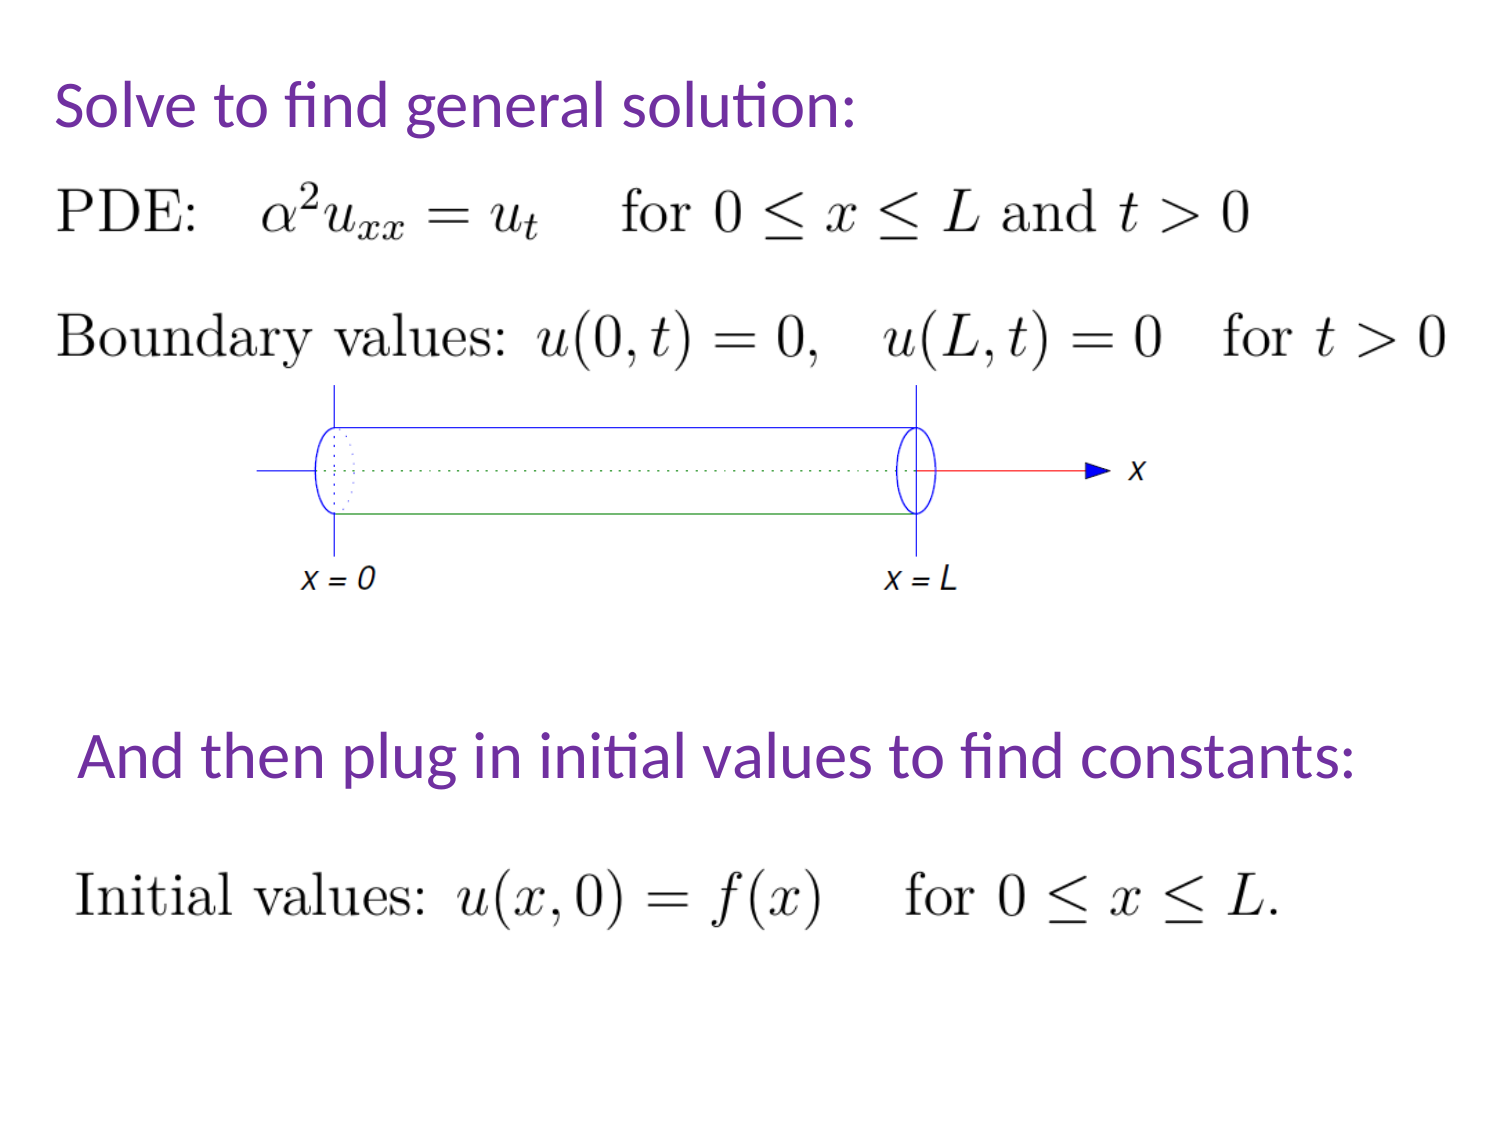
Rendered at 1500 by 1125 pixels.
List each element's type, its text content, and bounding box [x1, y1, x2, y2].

text_box And then plug in initial values to find constants: [62, 704, 1445, 799]
text_box Solve to find general solution: [39, 53, 944, 148]
picture [19, 846, 1500, 955]
picture [0, 165, 1500, 612]
